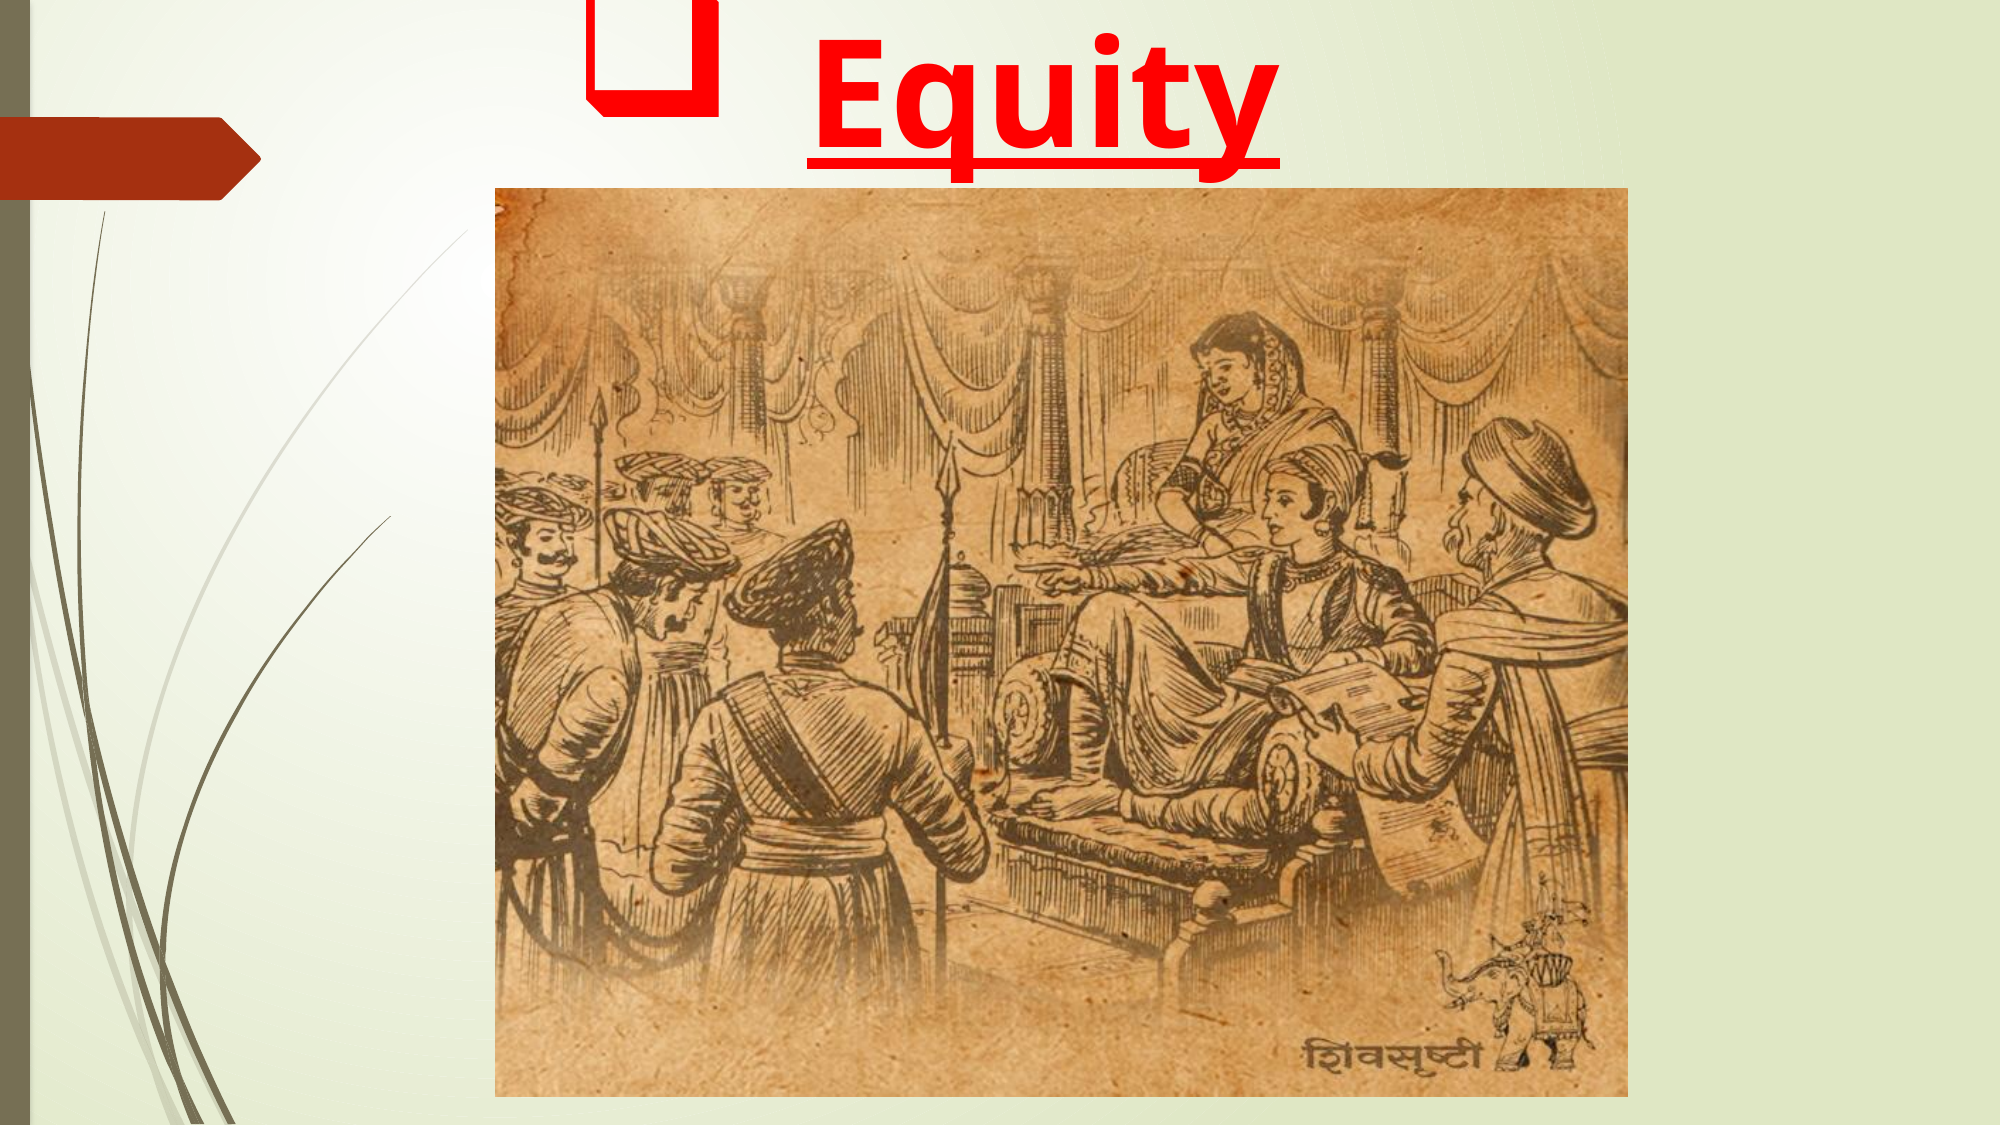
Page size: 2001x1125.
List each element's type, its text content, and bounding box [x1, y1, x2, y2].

title Equity [63, 0, 1789, 211]
picture [495, 188, 1629, 1098]
